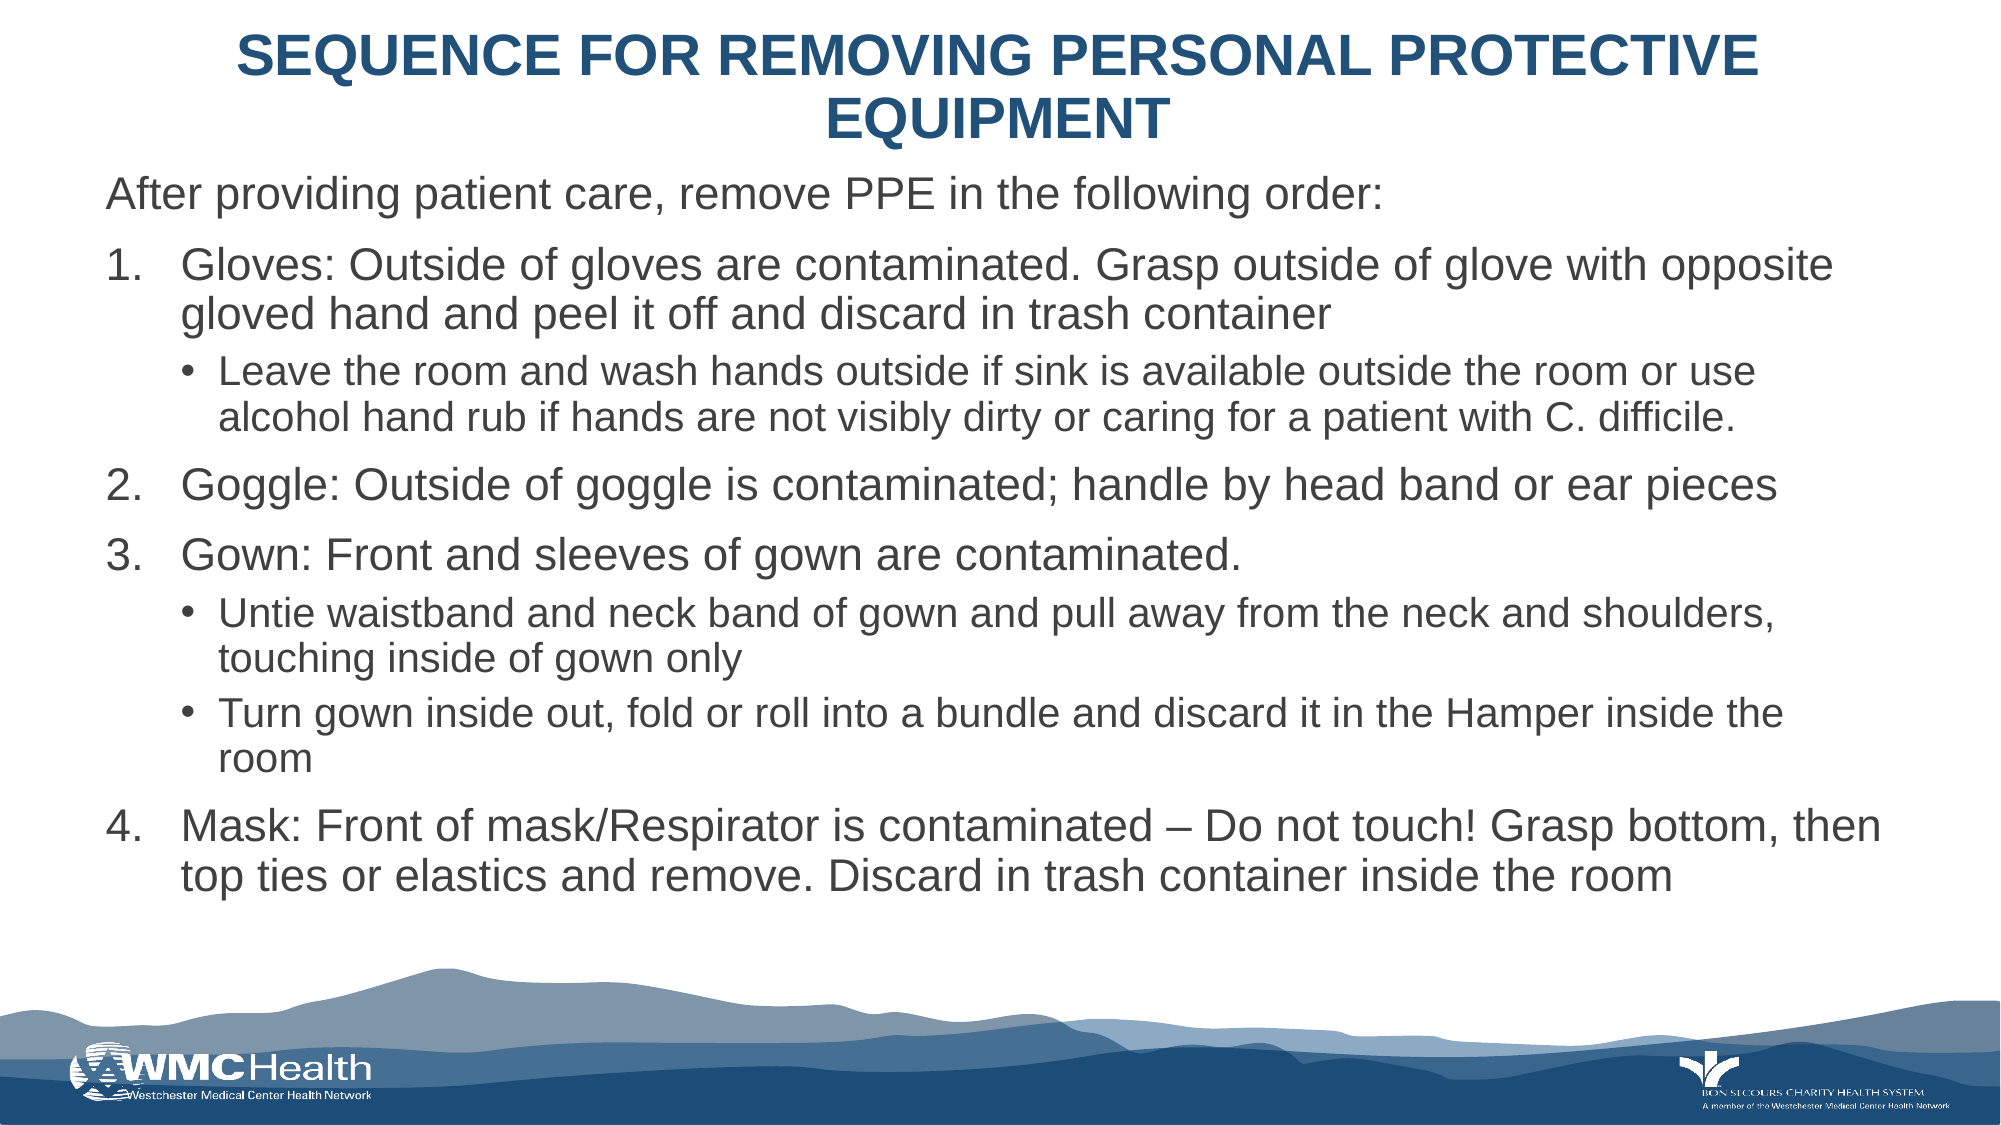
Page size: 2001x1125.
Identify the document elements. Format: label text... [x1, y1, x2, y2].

list After providing patient care, remove PPE in the following order: Gloves: Outside of gloves are contaminated. Grasp outside of glove with opposite gloved hand and peel it off and discard in trash container Leave the room and wash hands outside if sink is available outside the room or use alcohol hand rub if hands are not visibly dirty or caring for a patient with C. difficile. Goggle: Outside of goggle is contaminated; handle by head band or ear pieces Gown: Front and sleeves of gown are contaminated. Untie waistband and neck band of gown and pull away from the neck and shoulders, touching inside of gown only Turn gown inside out, fold or roll into a bundle and discard it in the Hamper inside the room Mask: Front of mask/Respirator is contaminated – Do not touch! Grasp bottom, then top ties or elastics and remove. Discard in trash container inside the room [90, 162, 1906, 969]
title SEQUENCE FOR REMOVING PERSONAL PROTECTIVE EQUIPMENT [90, 38, 1906, 138]
picture [1642, 1025, 2001, 1125]
